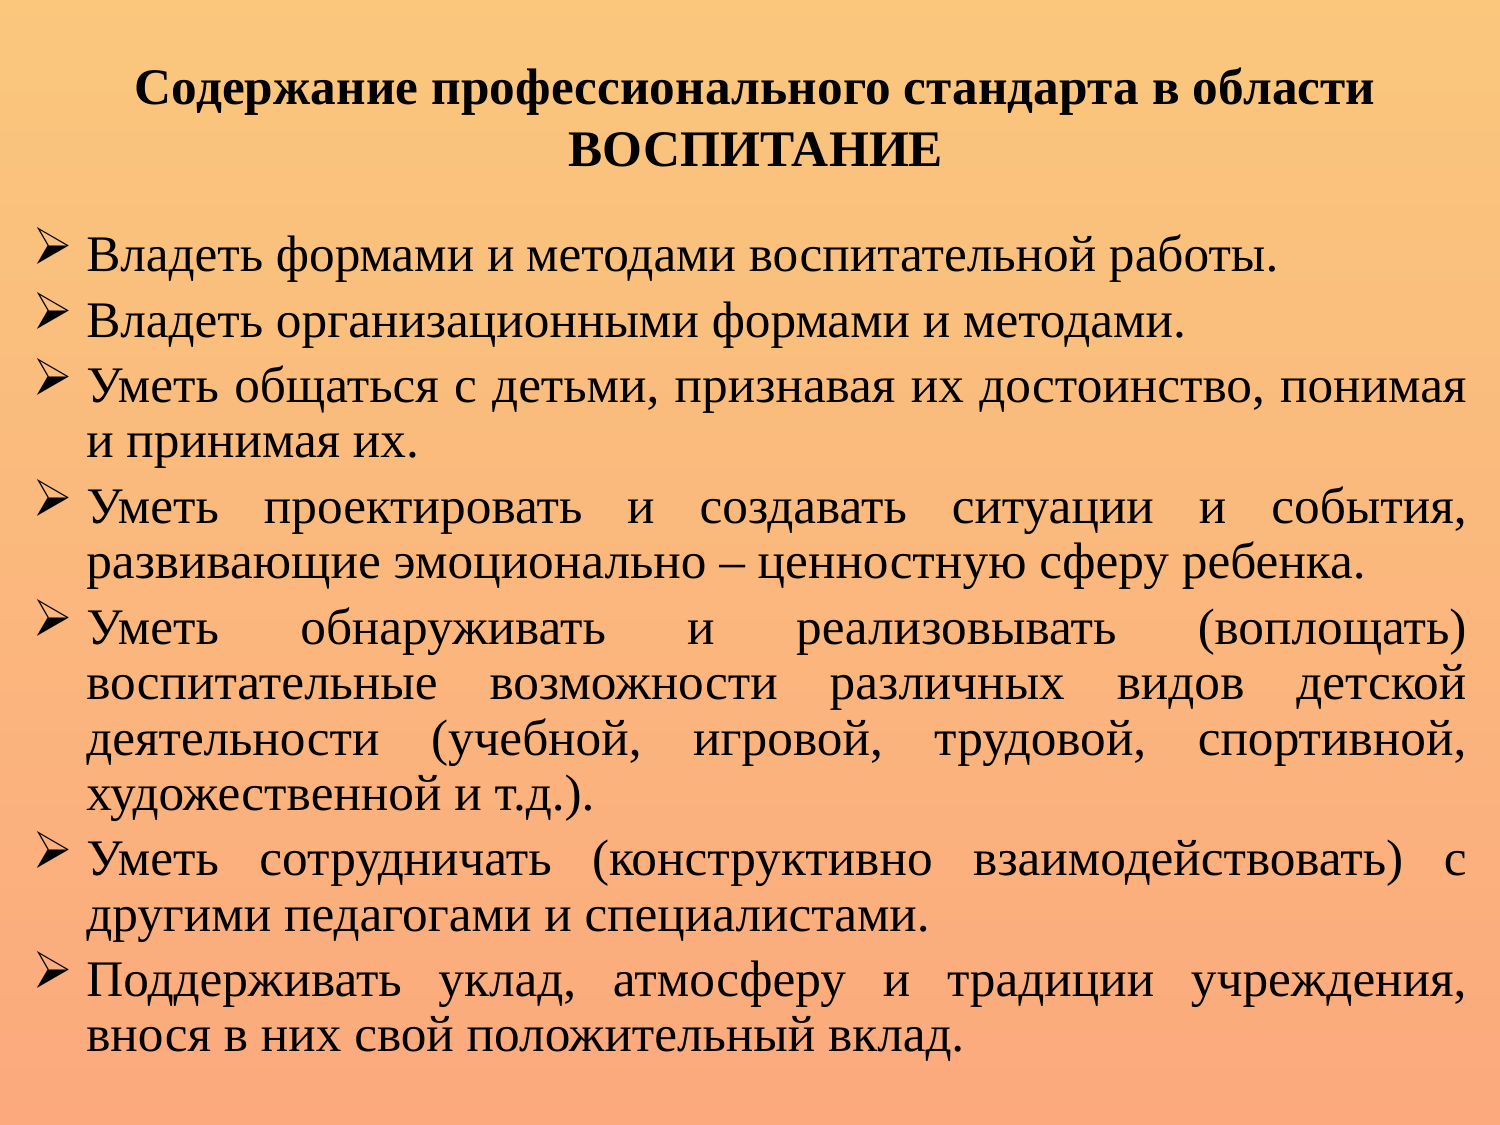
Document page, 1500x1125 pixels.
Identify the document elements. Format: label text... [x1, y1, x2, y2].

list Владеть формами и методами воспитательной работы. Владеть организационными формами и методами. Уметь общаться с детьми, признавая их достоинство, понимая и принимая их. Уметь проектировать и создавать ситуации и события, развивающие эмоционально – ценностную сферу ребенка. Уметь обнаруживать и реализовывать (воплощать) воспитательные возможности различных видов детской деятельности (учебной, игровой, трудовой, спортивной, художественной и т.д.). Уметь сотрудничать (конструктивно взаимодействовать) с другими педагогами и специалистами. Поддерживать уклад, атмосферу и традиции учреждения, внося в них свой положительный вклад. [17, 219, 1483, 1083]
title Содержание профессионального стандарта в области ВОСПИТАНИЕ [29, 45, 1483, 185]
